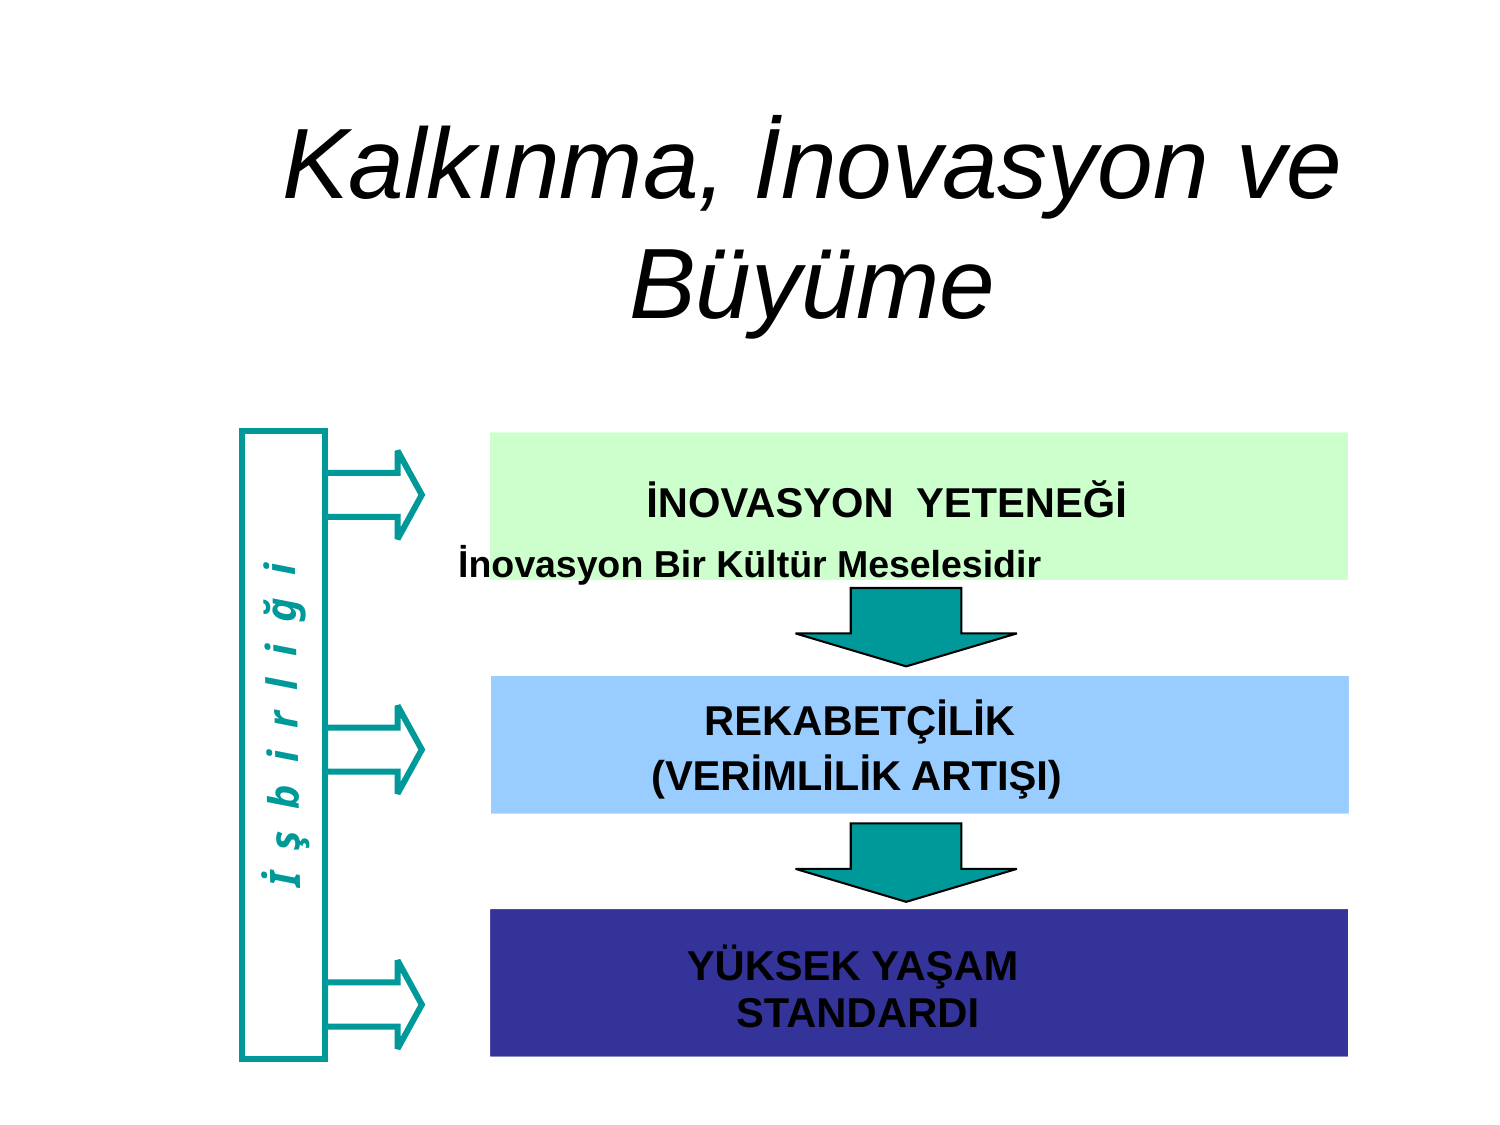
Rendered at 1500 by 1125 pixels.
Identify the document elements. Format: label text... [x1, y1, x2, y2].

text_box [795, 823, 1017, 902]
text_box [489, 432, 1348, 580]
text_box [325, 705, 422, 794]
text_box İ ş b i r l i ğ i [244, 485, 317, 967]
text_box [490, 909, 1349, 1057]
text_box İnovasyon Bir Kültür Meselesidir [443, 532, 1057, 593]
text_box [242, 431, 326, 1059]
text_box [325, 450, 422, 540]
title Kalkınma, İnovasyon ve Büyüme [125, 125, 1500, 313]
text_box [490, 675, 1349, 814]
text_box [325, 960, 422, 1049]
text_box [795, 593, 1017, 667]
